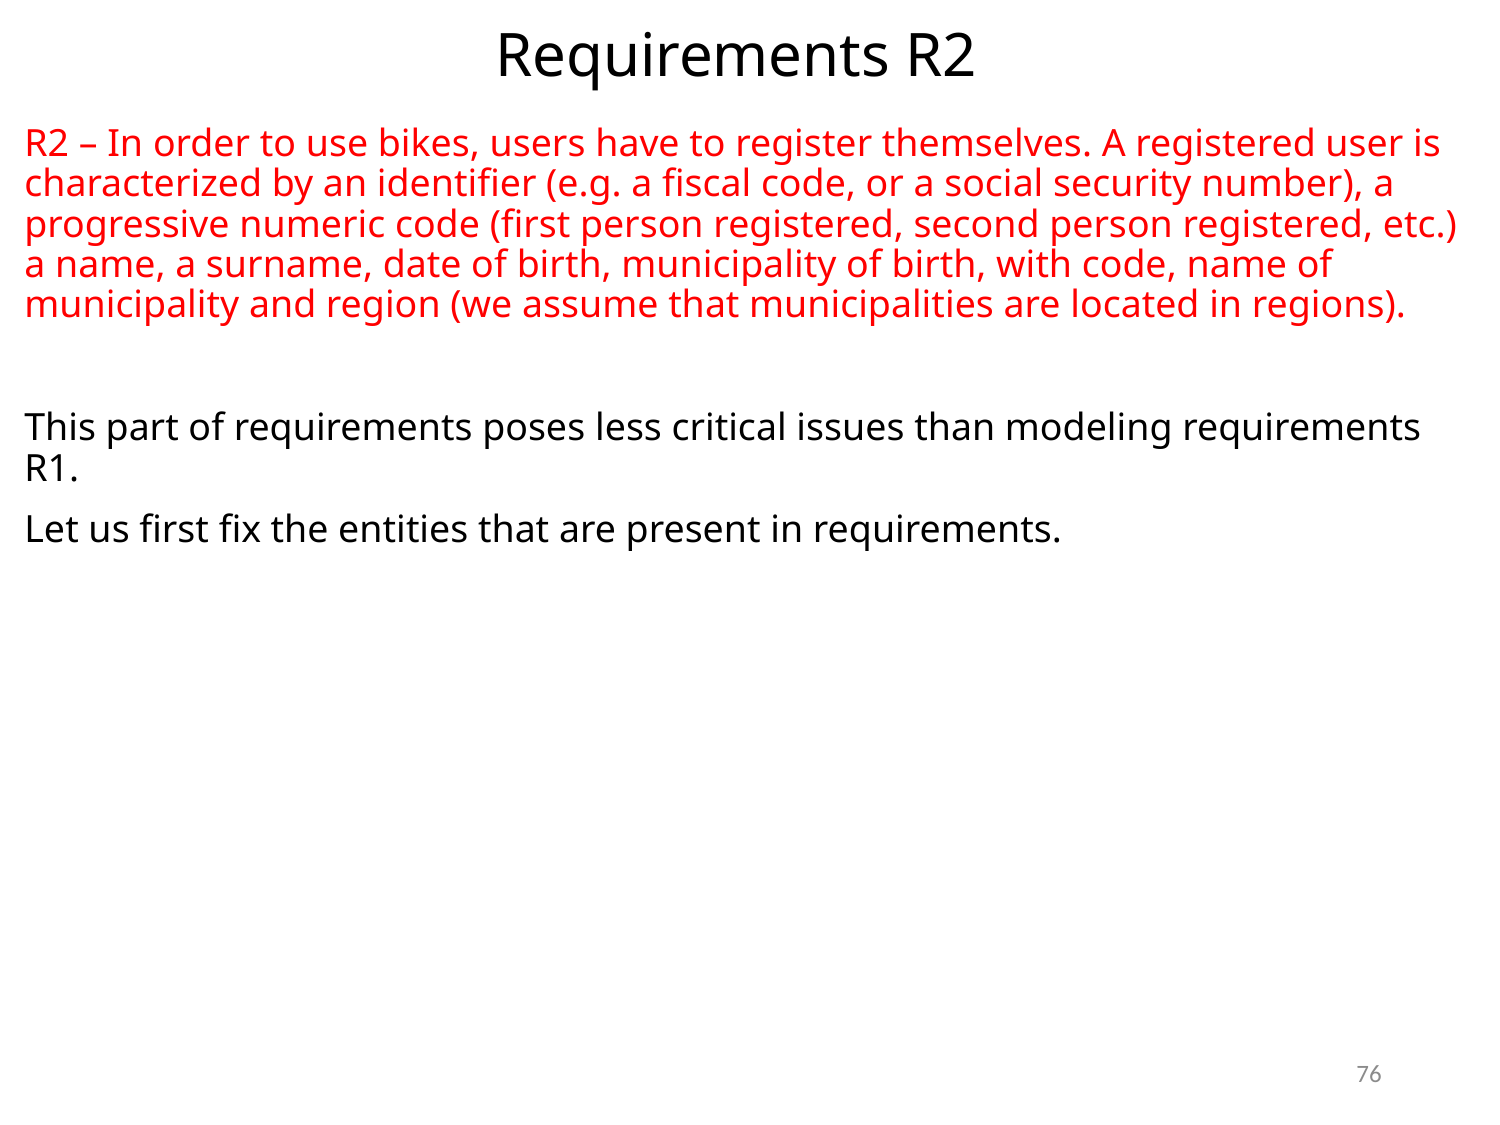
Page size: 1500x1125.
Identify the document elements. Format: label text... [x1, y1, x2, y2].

slide_number 76 [1059, 1042, 1397, 1103]
title Requirements R2 [25, 16, 1447, 97]
list R2 – In order to use bikes, users have to register themselves. A registered user is characterized by an identifier (e.g. a fiscal code, or a social security number), a progressive numeric code (first person registered, second person registered, etc.) a name, a surname, date of birth, municipality of birth, with code, name of municipality and region (we assume that municipalities are located in regions). This part of requirements poses less critical issues than modeling requirements R1. Let us first fix the entities that are present in requirements. [9, 116, 1498, 892]
